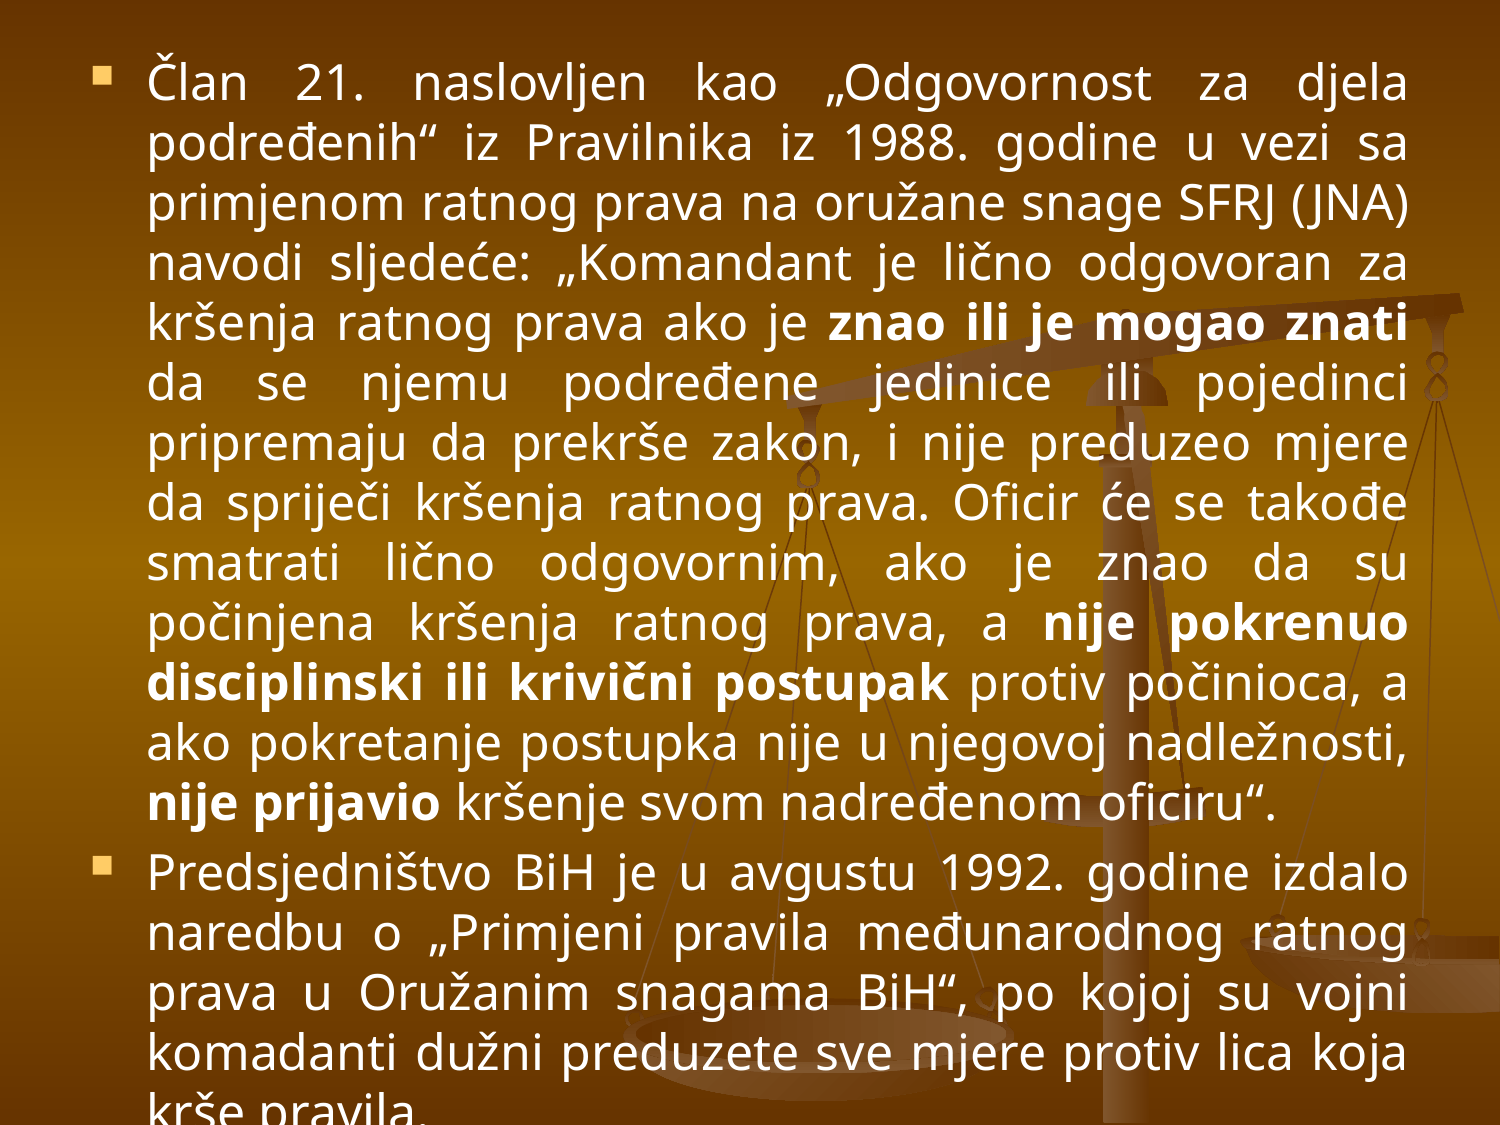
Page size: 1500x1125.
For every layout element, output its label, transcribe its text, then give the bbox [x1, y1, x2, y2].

list Član 21. naslovljen kao „Odgovornost za djela podređenih“ iz Pravilnika iz 1988. godine u vezi sa primjenom ratnog prava na oružane snage SFRJ (JNA) navodi sljedeće: „Komandant je lično odgovoran za kršenja ratnog prava ako je znao ili je mogao znati da se njemu podređene jedinice ili pojedinci pripremaju da prekrše zakon, i nije preduzeo mjere da spriječi kršenja ratnog prava. Oficir će se takođe smatrati lično odgovornim, ako je znao da su počinjena kršenja ratnog prava, a nije pokrenuo disciplinski ili krivični postupak protiv počinioca, a ako pokretanje postupka nije u njegovoj nadležnosti, nije prijavio kršenje svom nadređenom oficiru“. Predsjedništvo BiH je u avgustu 1992. godine izdalo naredbu o „Primjeni pravila međunarodnog ratnog prava u Oružanim snagama BiH“, po kojoj su vojni komadanti dužni preduzete sve mjere protiv lica koja krše pravila. [74, 42, 1426, 1071]
